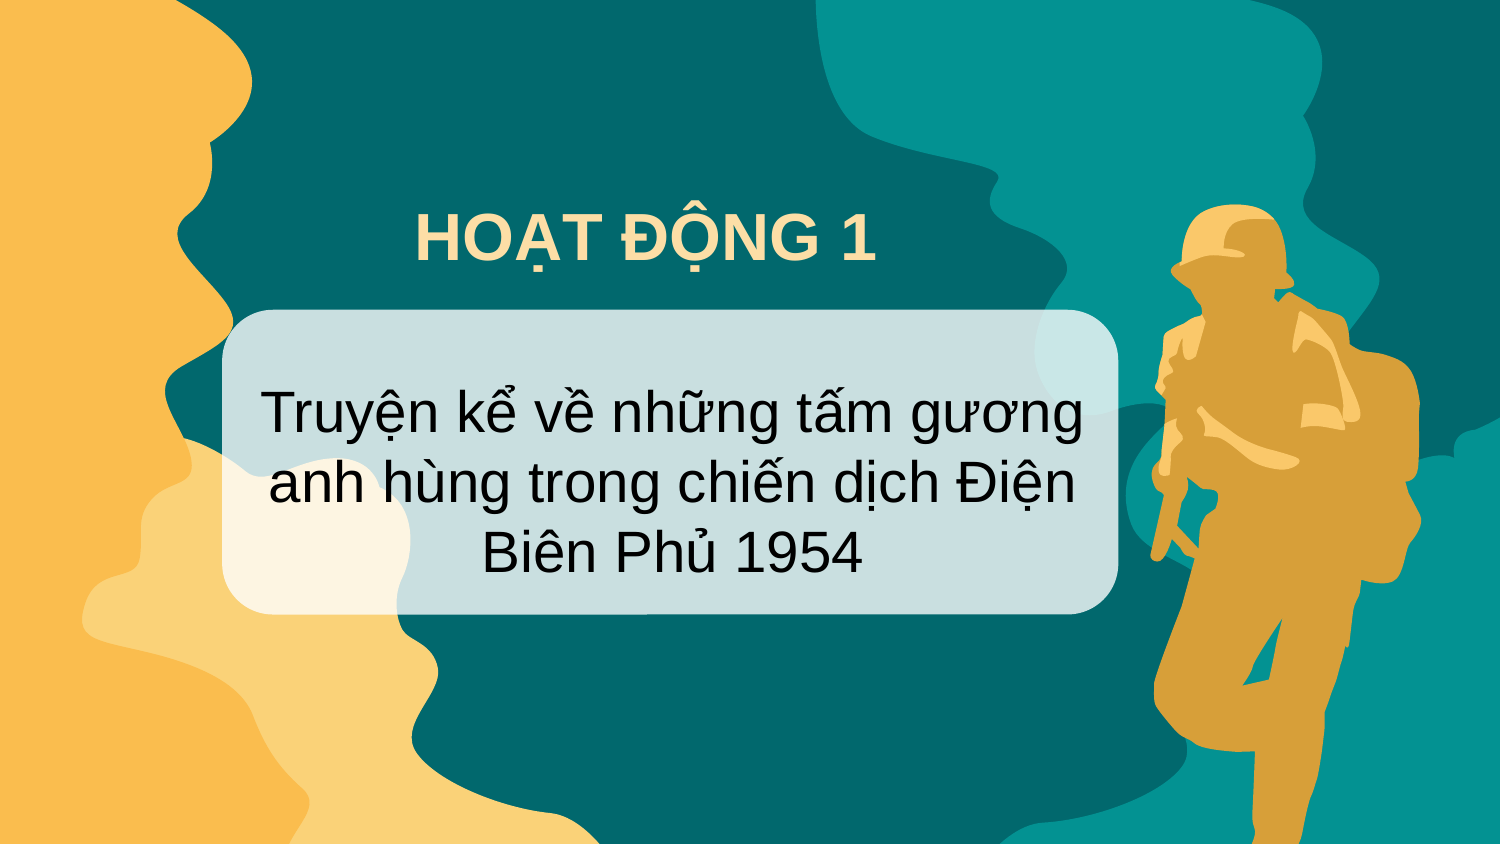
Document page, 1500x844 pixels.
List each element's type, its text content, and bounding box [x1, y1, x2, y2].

text_box [220, 307, 1121, 617]
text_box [1132, 210, 1421, 844]
text_box HOẠT ĐỘNG 1 [399, 186, 956, 282]
text_box Truyện kể về những tấm gương anh hùng trong chiến dịch Điện Biên Phủ 1954 [228, 366, 1119, 592]
